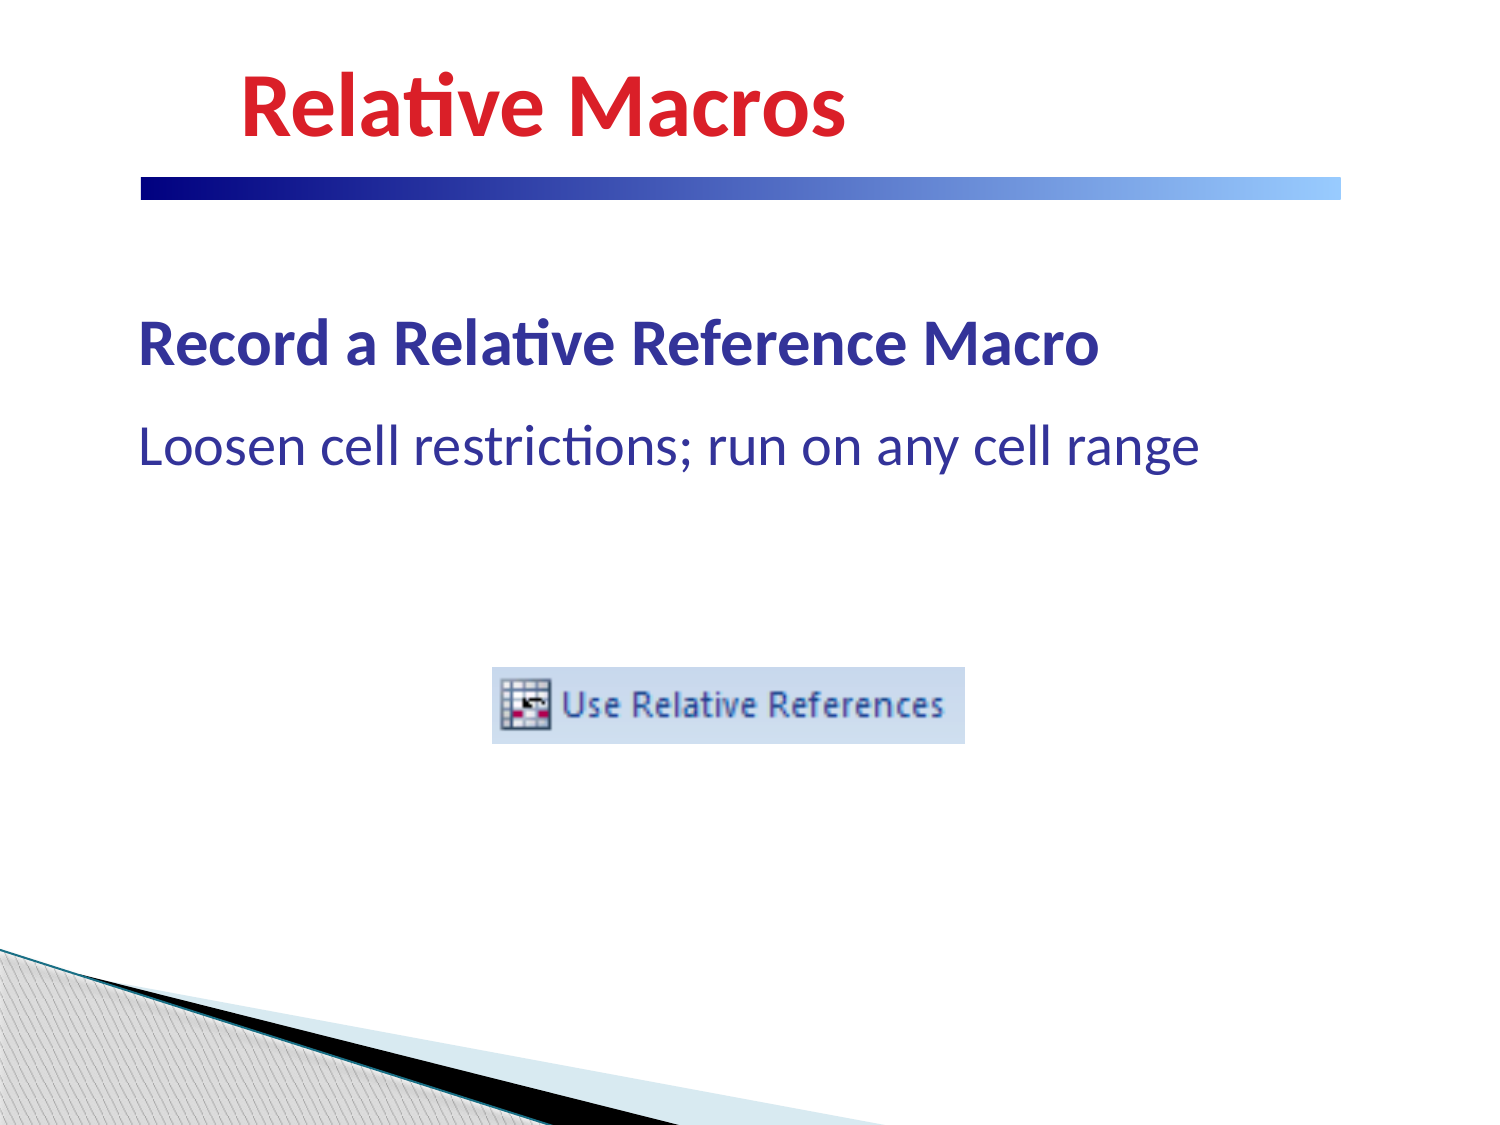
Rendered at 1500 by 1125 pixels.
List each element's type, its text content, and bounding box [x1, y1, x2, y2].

table_header Relative Macros [225, 55, 1500, 173]
text_box [140, 177, 1341, 200]
picture [491, 667, 965, 745]
text_box Record a Relative Reference Macro Loosen cell restrictions; run on any cell range [123, 290, 1376, 485]
